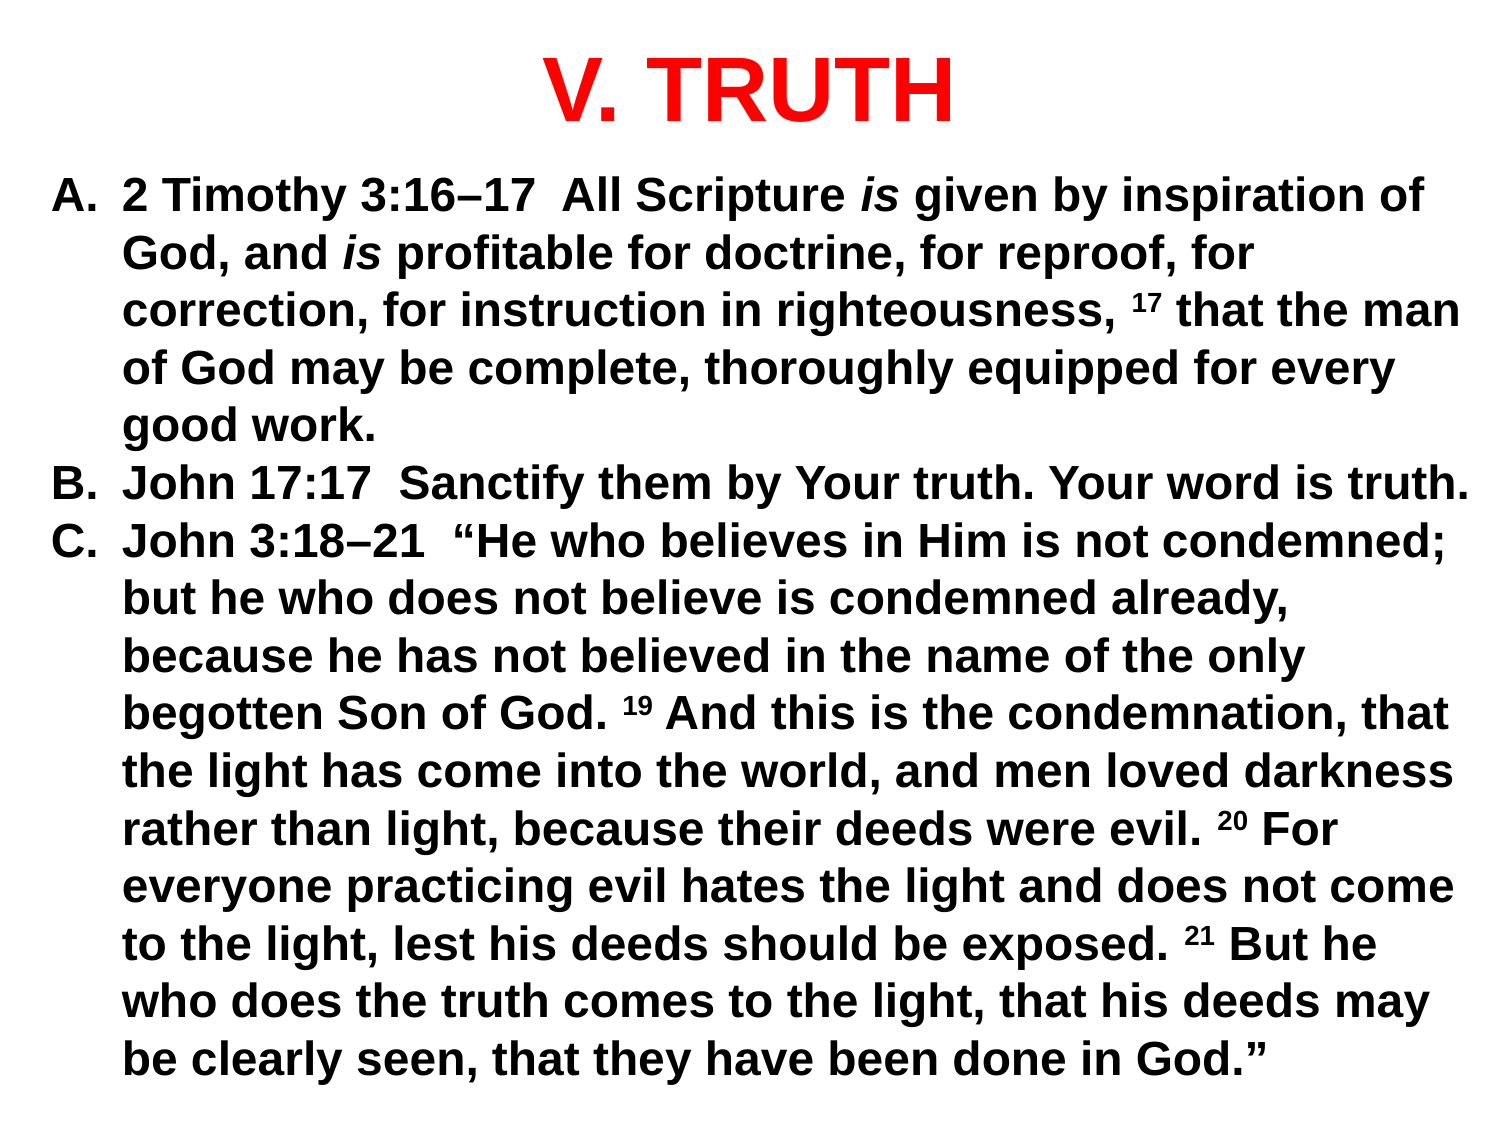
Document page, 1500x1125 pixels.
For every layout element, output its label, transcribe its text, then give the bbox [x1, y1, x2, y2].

list 2 Timothy 3:16–17 All Scripture is given by inspiration of God, and is profitable for doctrine, for reproof, for correction, for instruction in righteousness, 17 that the man of God may be complete, thoroughly equipped for every good work. John 17:17 Sanctify them by Your truth. Your word is truth. John 3:18–21 “He who believes in Him is not condemned; but he who does not believe is condemned already, because he has not believed in the name of the only begotten Son of God. 19 And this is the condemnation, that the light has come into the world, and men loved darkness rather than light, because their deeds were evil. 20 For everyone practicing evil hates the light and does not come to the light, lest his deeds should be exposed. 21 But he who does the truth comes to the light, that his deeds may be clearly seen, that they have been done in God.” [36, 156, 1500, 1125]
title V. TRUTH [0, 0, 1500, 185]
